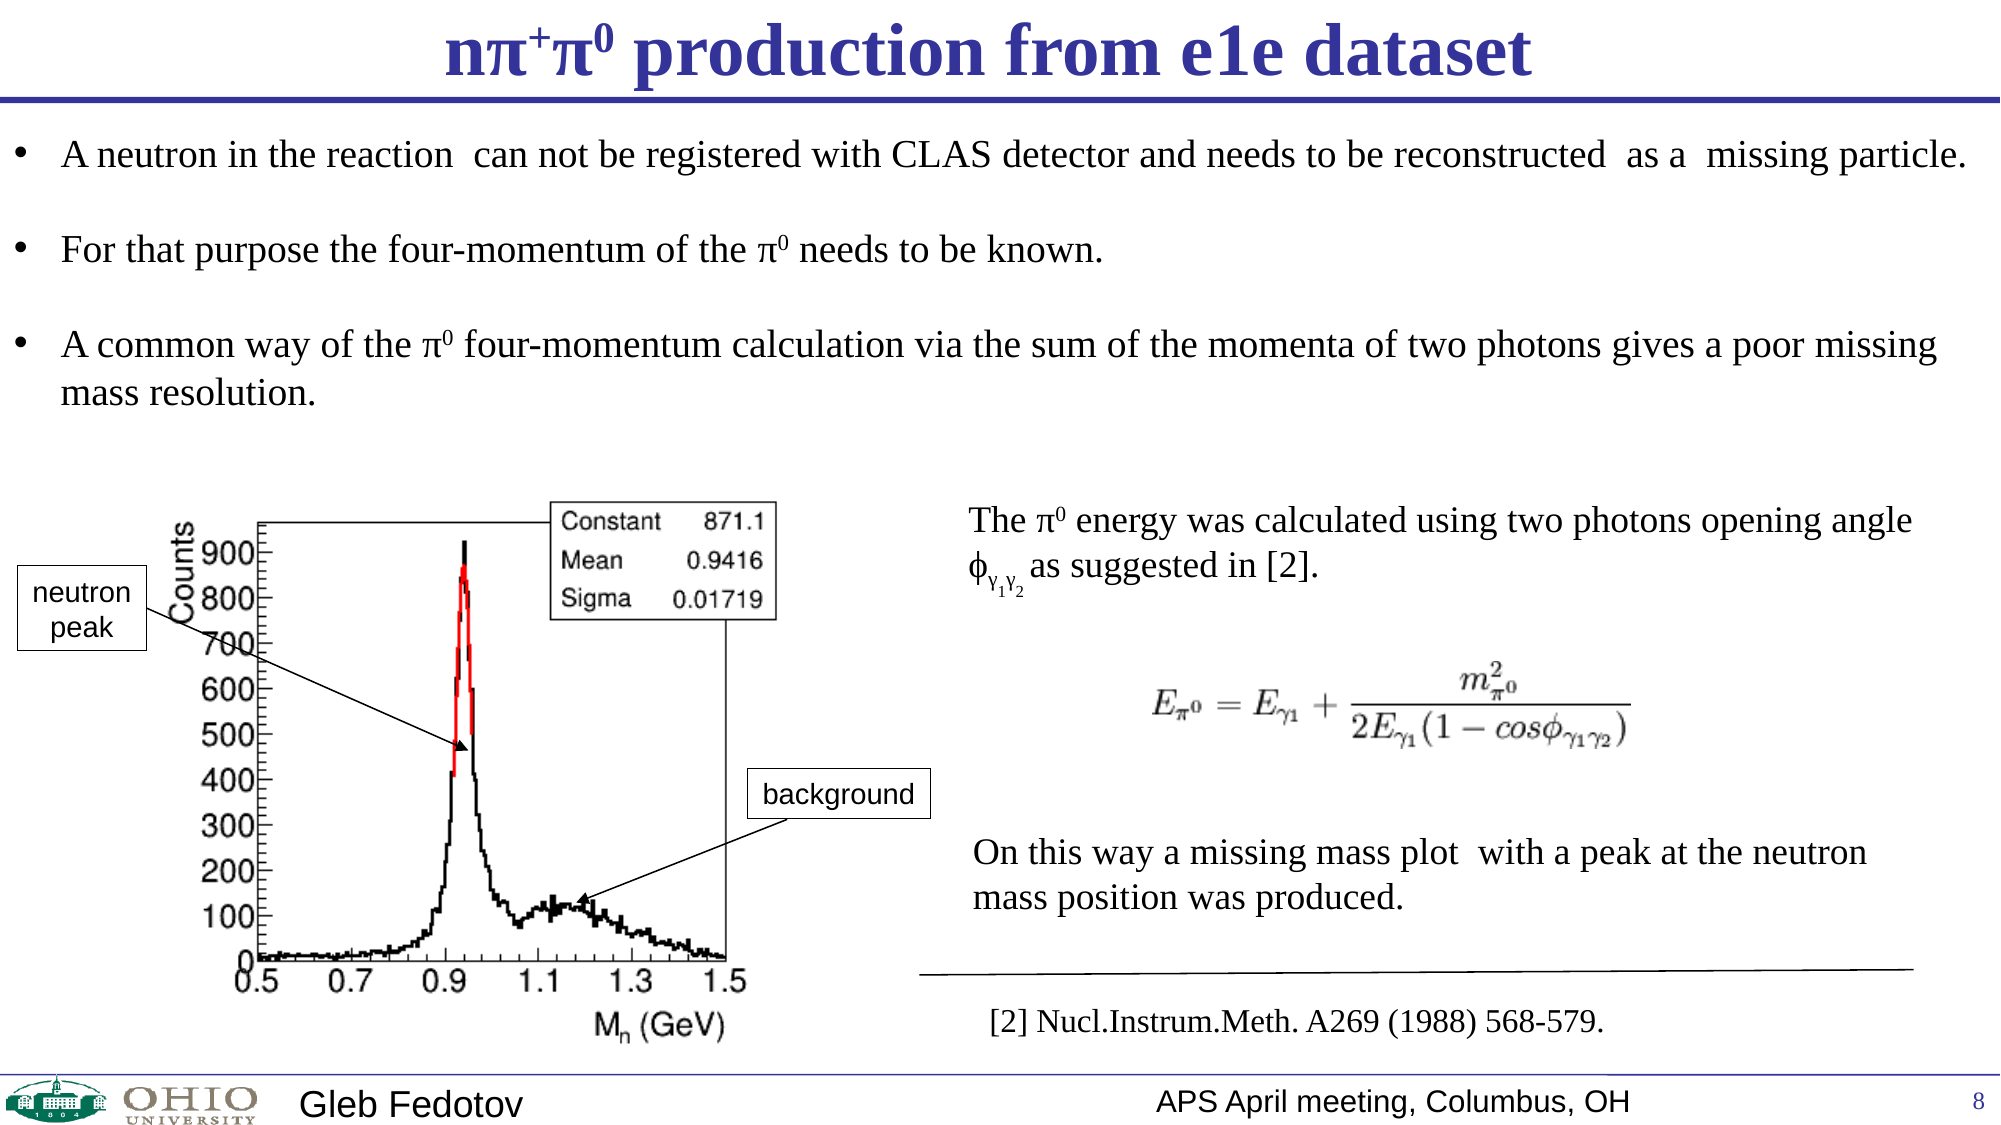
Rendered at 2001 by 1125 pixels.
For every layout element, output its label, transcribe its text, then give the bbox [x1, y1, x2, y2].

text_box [919, 969, 1914, 976]
text_box nπ+π0 production from e1e dataset [249, 0, 1750, 98]
text_box The π0 energy was calculated using two photons opening angle ϕγ1γ2 as suggested in [2]. [953, 487, 1942, 609]
text_box neutron peak [17, 565, 147, 651]
picture [165, 464, 788, 1050]
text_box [146, 608, 469, 751]
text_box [575, 819, 788, 903]
picture [1152, 661, 1631, 749]
text_box On this way a missing mass plot with a peak at the neutron mass position was produced. [958, 819, 1942, 925]
text_box [2] Nucl.Instrum.Meth. A269 (1988) 568-579. [974, 991, 1629, 1047]
text_box background [793, 768, 931, 819]
text_box [679, 244, 723, 305]
picture [4, 1073, 260, 1125]
